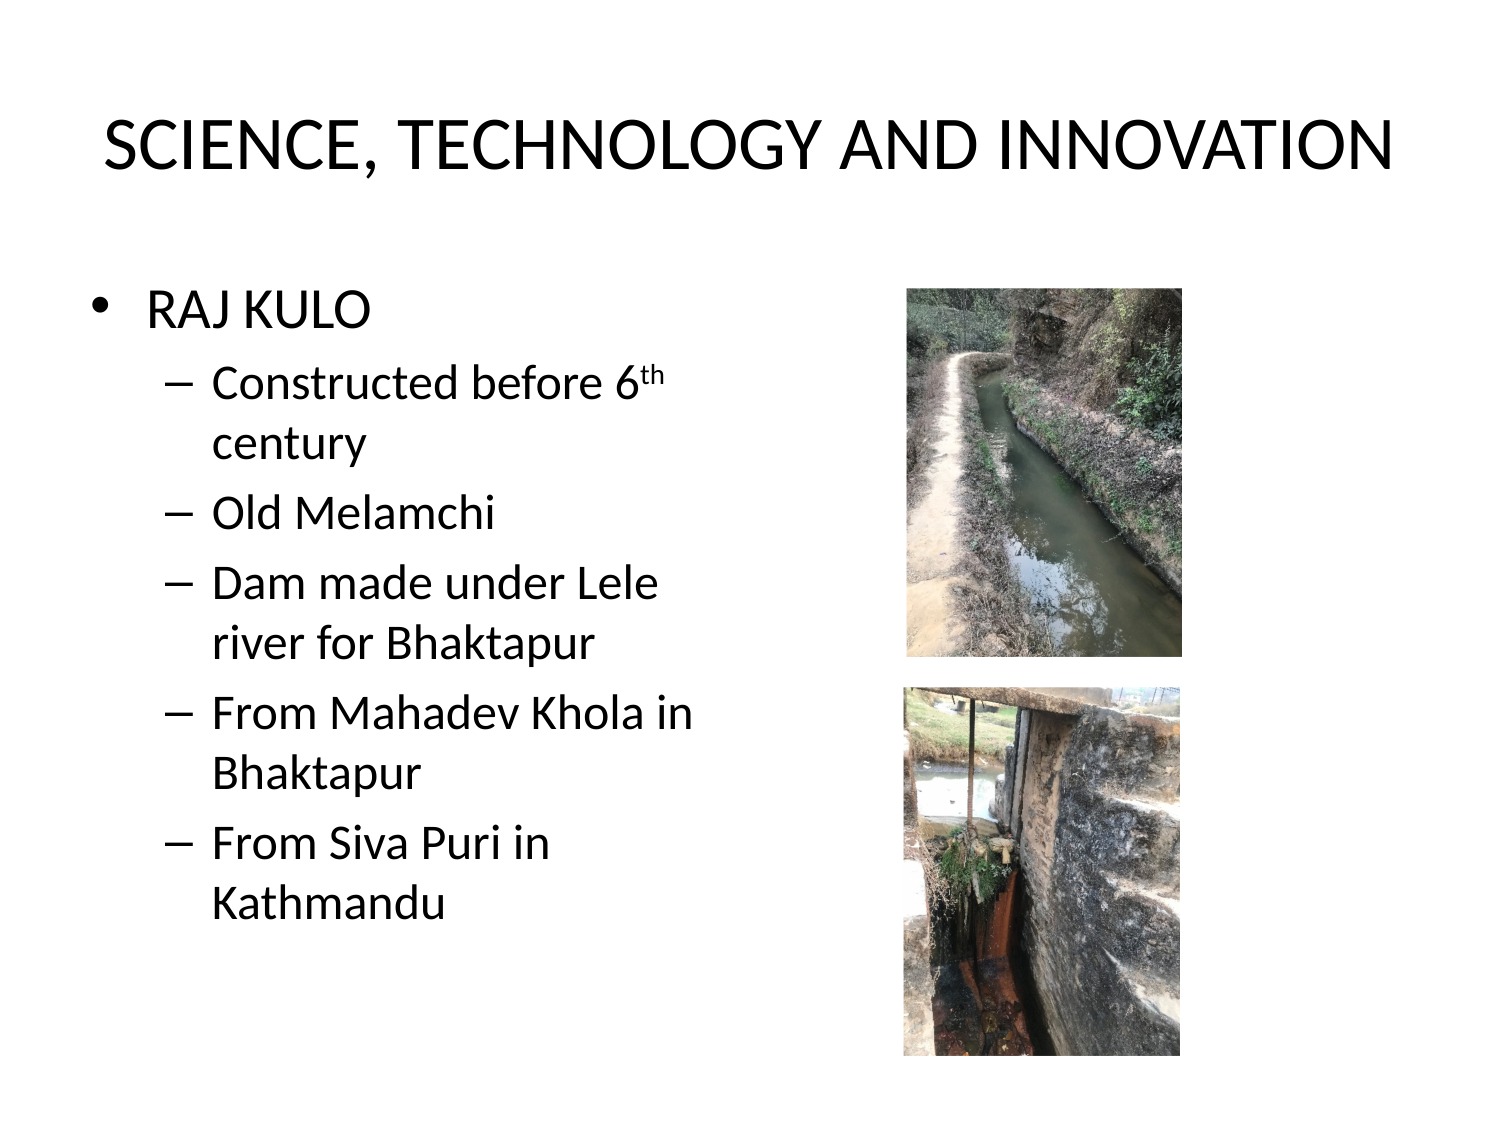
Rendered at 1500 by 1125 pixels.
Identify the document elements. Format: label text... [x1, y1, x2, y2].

picture [860, 289, 1229, 656]
list RAJ KULO Constructed before 6th century Old Melamchi Dam made under Lele river for Bhaktapur From Mahadev Khola in Bhaktapur From Siva Puri in Kathmandu [75, 262, 738, 1005]
title SCIENCE, TECHNOLOGY AND INNOVATION [75, 45, 1425, 233]
picture [857, 688, 1226, 1056]
